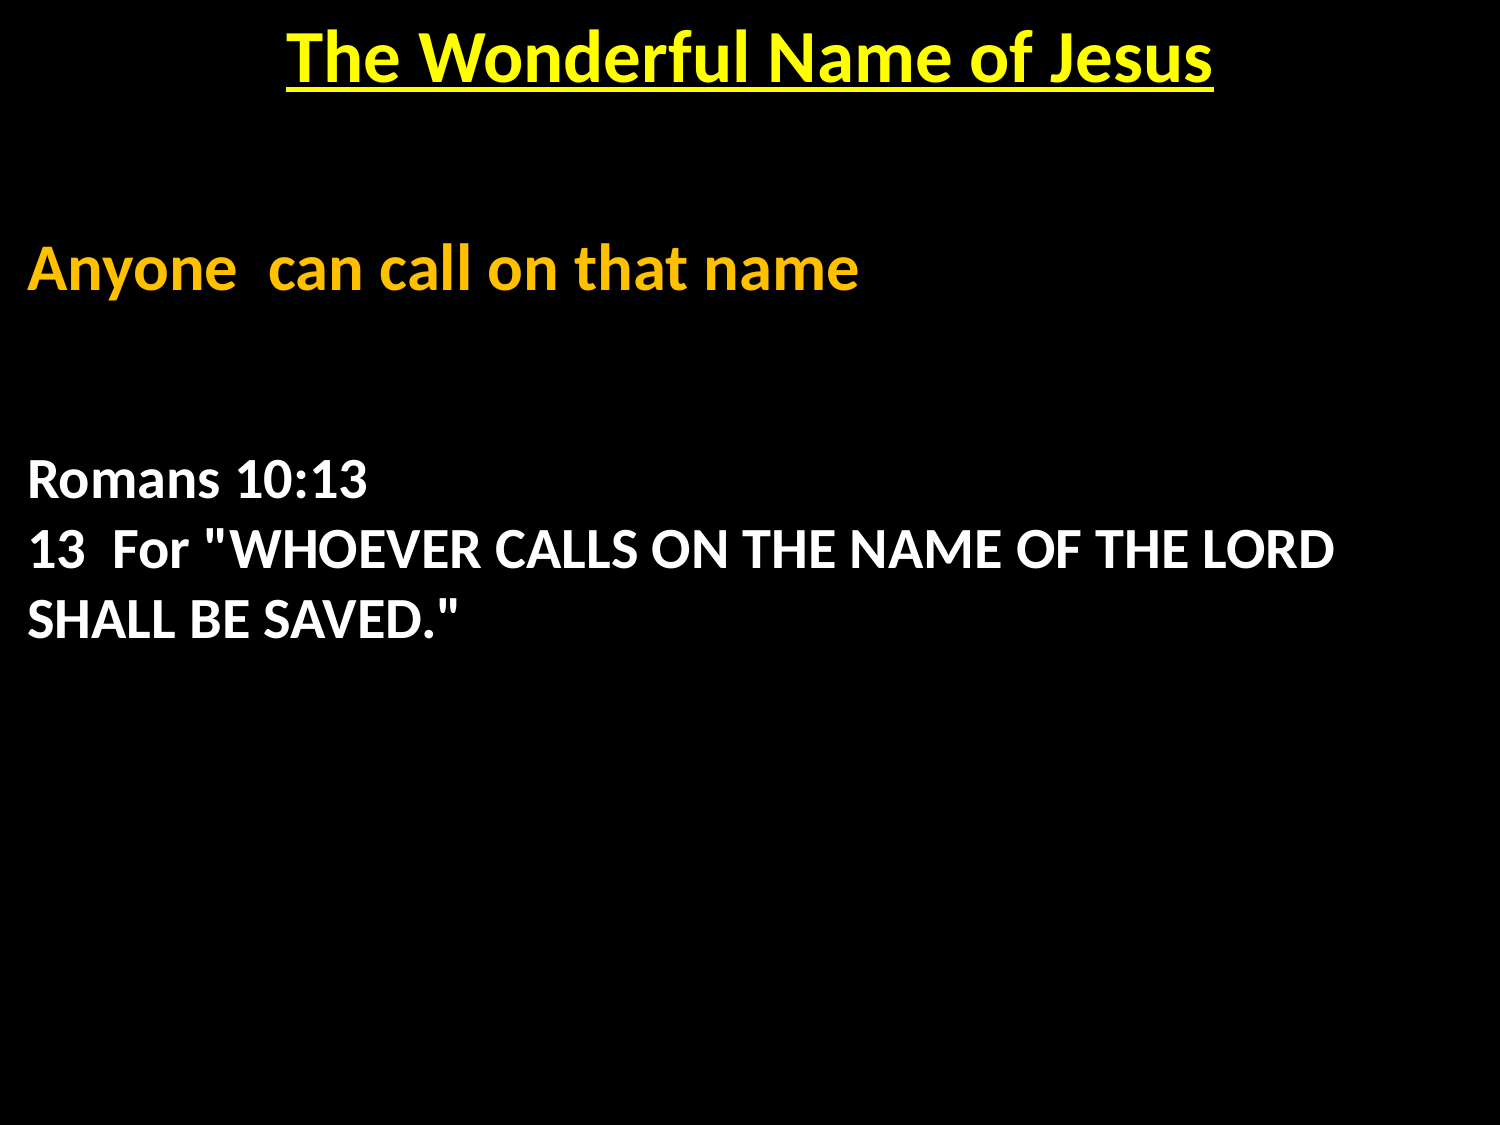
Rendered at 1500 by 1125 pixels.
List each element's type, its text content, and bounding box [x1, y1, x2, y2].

text_box The Wonderful Name of Jesus [218, 0, 1282, 105]
text_box Romans 10:13 13 For "WHOEVER CALLS ON THE NAME OF THE LORD SHALL BE SAVED." [12, 362, 1488, 658]
text_box Anyone can call on that name [12, 216, 1050, 312]
